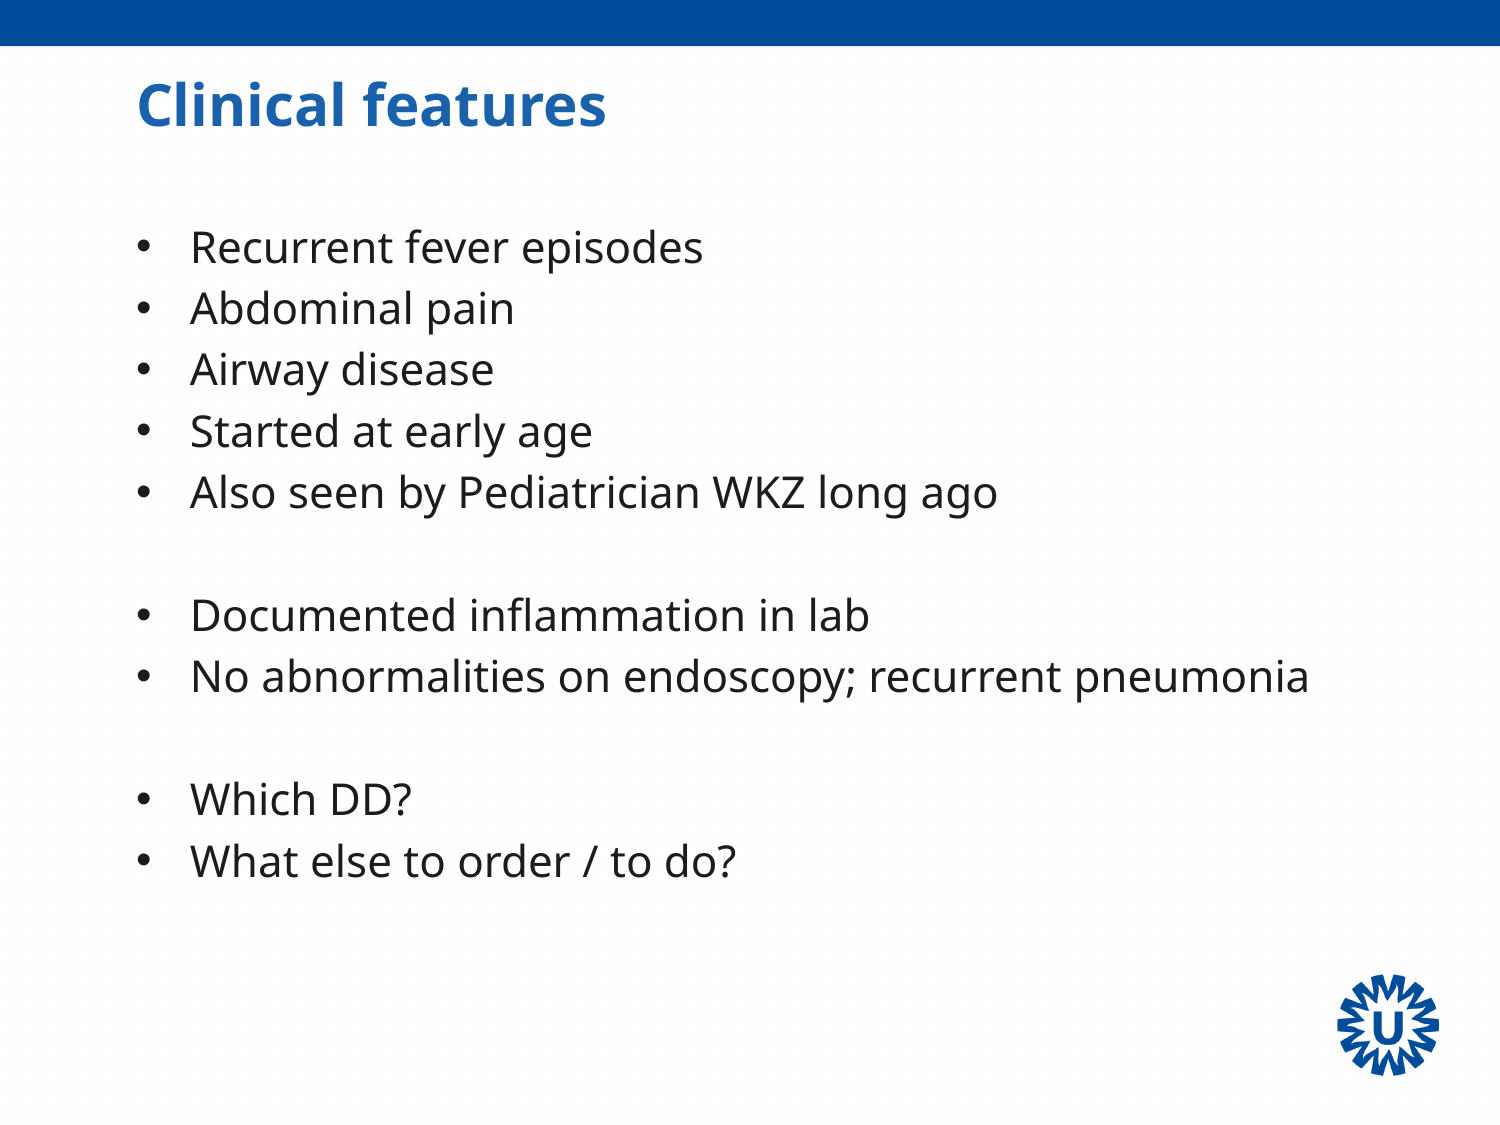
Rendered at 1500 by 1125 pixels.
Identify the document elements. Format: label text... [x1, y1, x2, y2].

title Clinical features [121, 60, 1359, 195]
list Recurrent fever episodes Abdominal pain Airway disease Started at early age Also seen by Pediatrician WKZ long ago Documented inflammation in lab No abnormalities on endoscopy; recurrent pneumonia Which DD? What else to order / to do? [121, 211, 1359, 907]
picture [0, 0, 1500, 1125]
